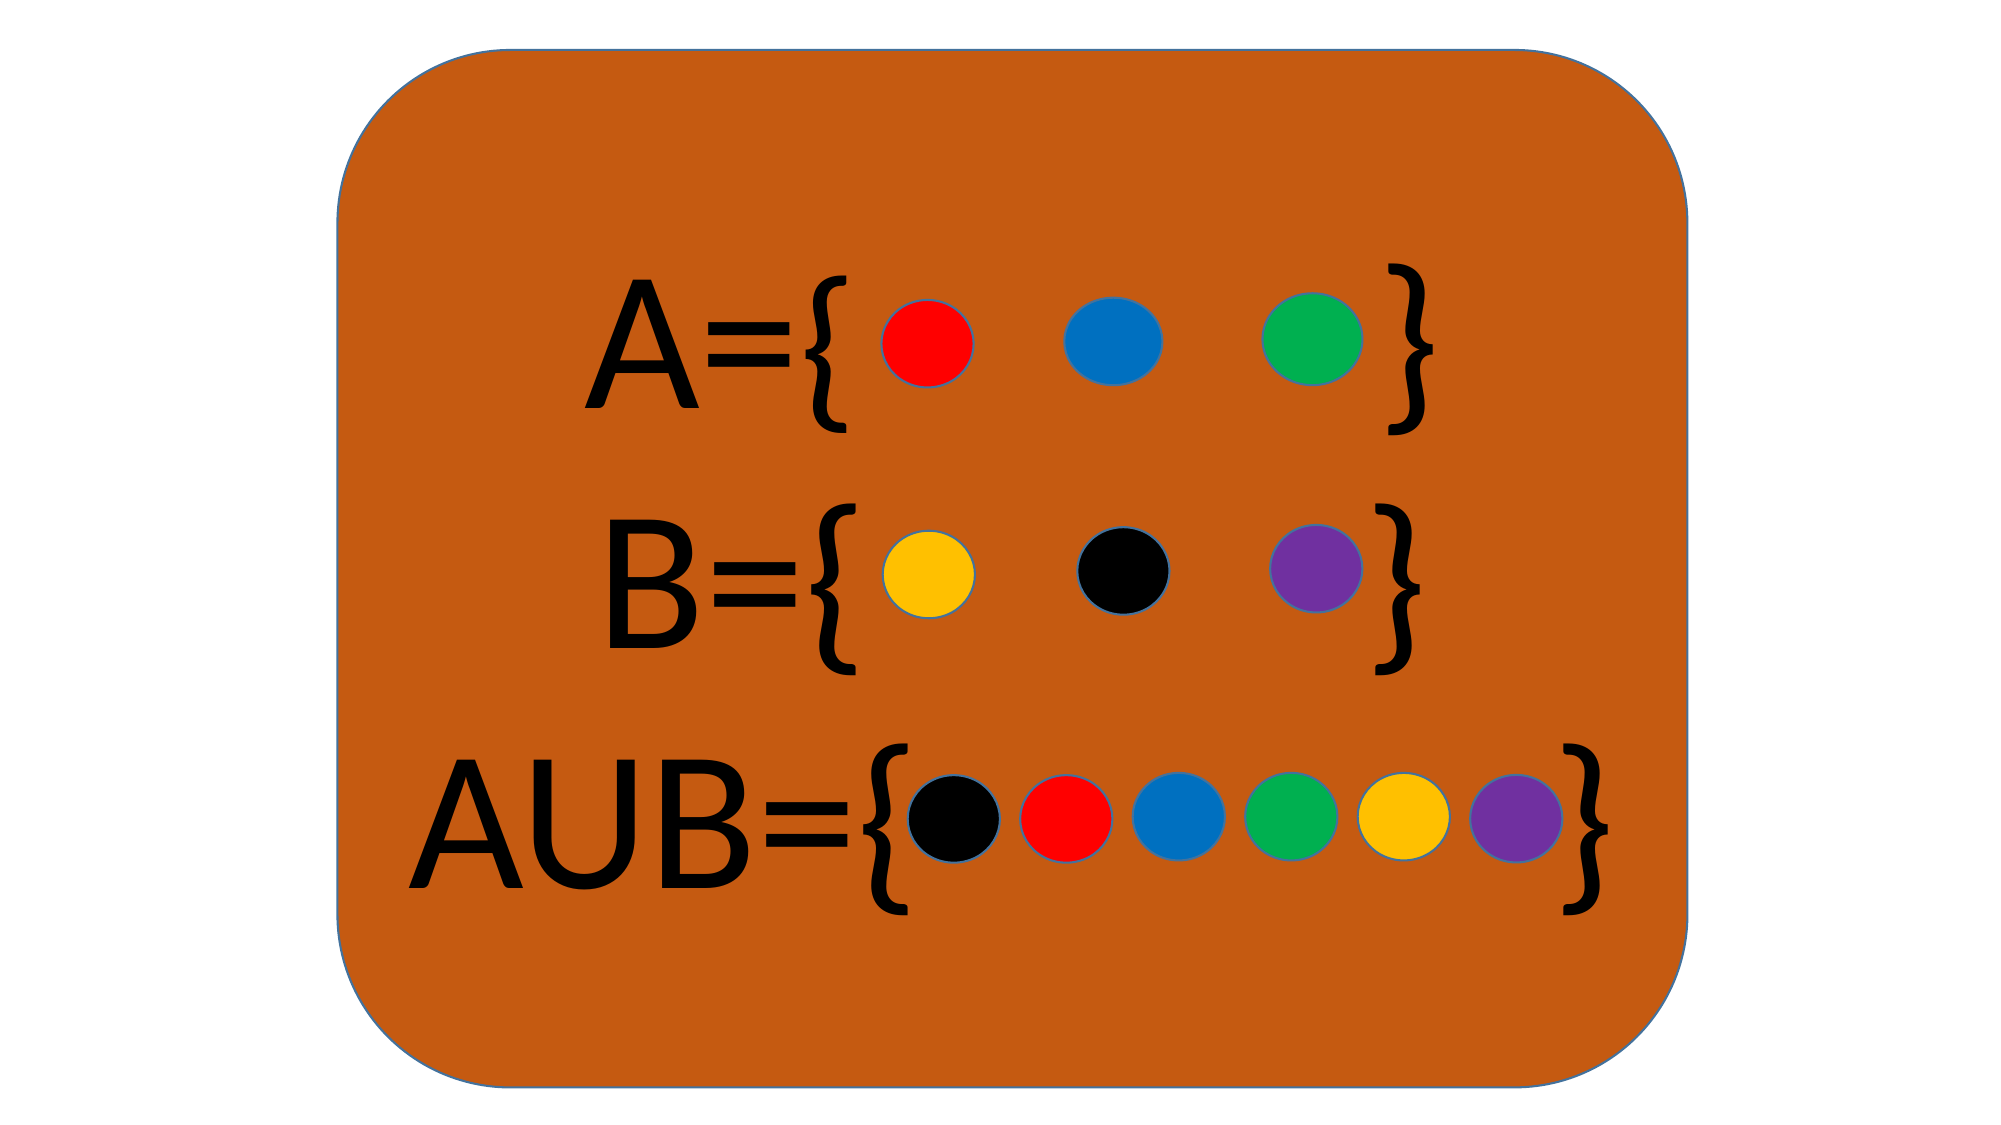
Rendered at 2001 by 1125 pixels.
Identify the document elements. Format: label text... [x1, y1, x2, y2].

text_box A={ } B={ } AUB={ } [336, 48, 1689, 1089]
text_box [1131, 771, 1226, 862]
text_box [906, 774, 1001, 864]
text_box [1269, 523, 1364, 614]
text_box [881, 529, 976, 620]
text_box [1076, 526, 1171, 616]
text_box [1261, 292, 1364, 387]
text_box [880, 298, 975, 389]
text_box [1019, 774, 1114, 864]
text_box [1063, 296, 1164, 387]
text_box [1356, 771, 1451, 862]
text_box [1469, 773, 1564, 864]
text_box [1244, 771, 1339, 862]
